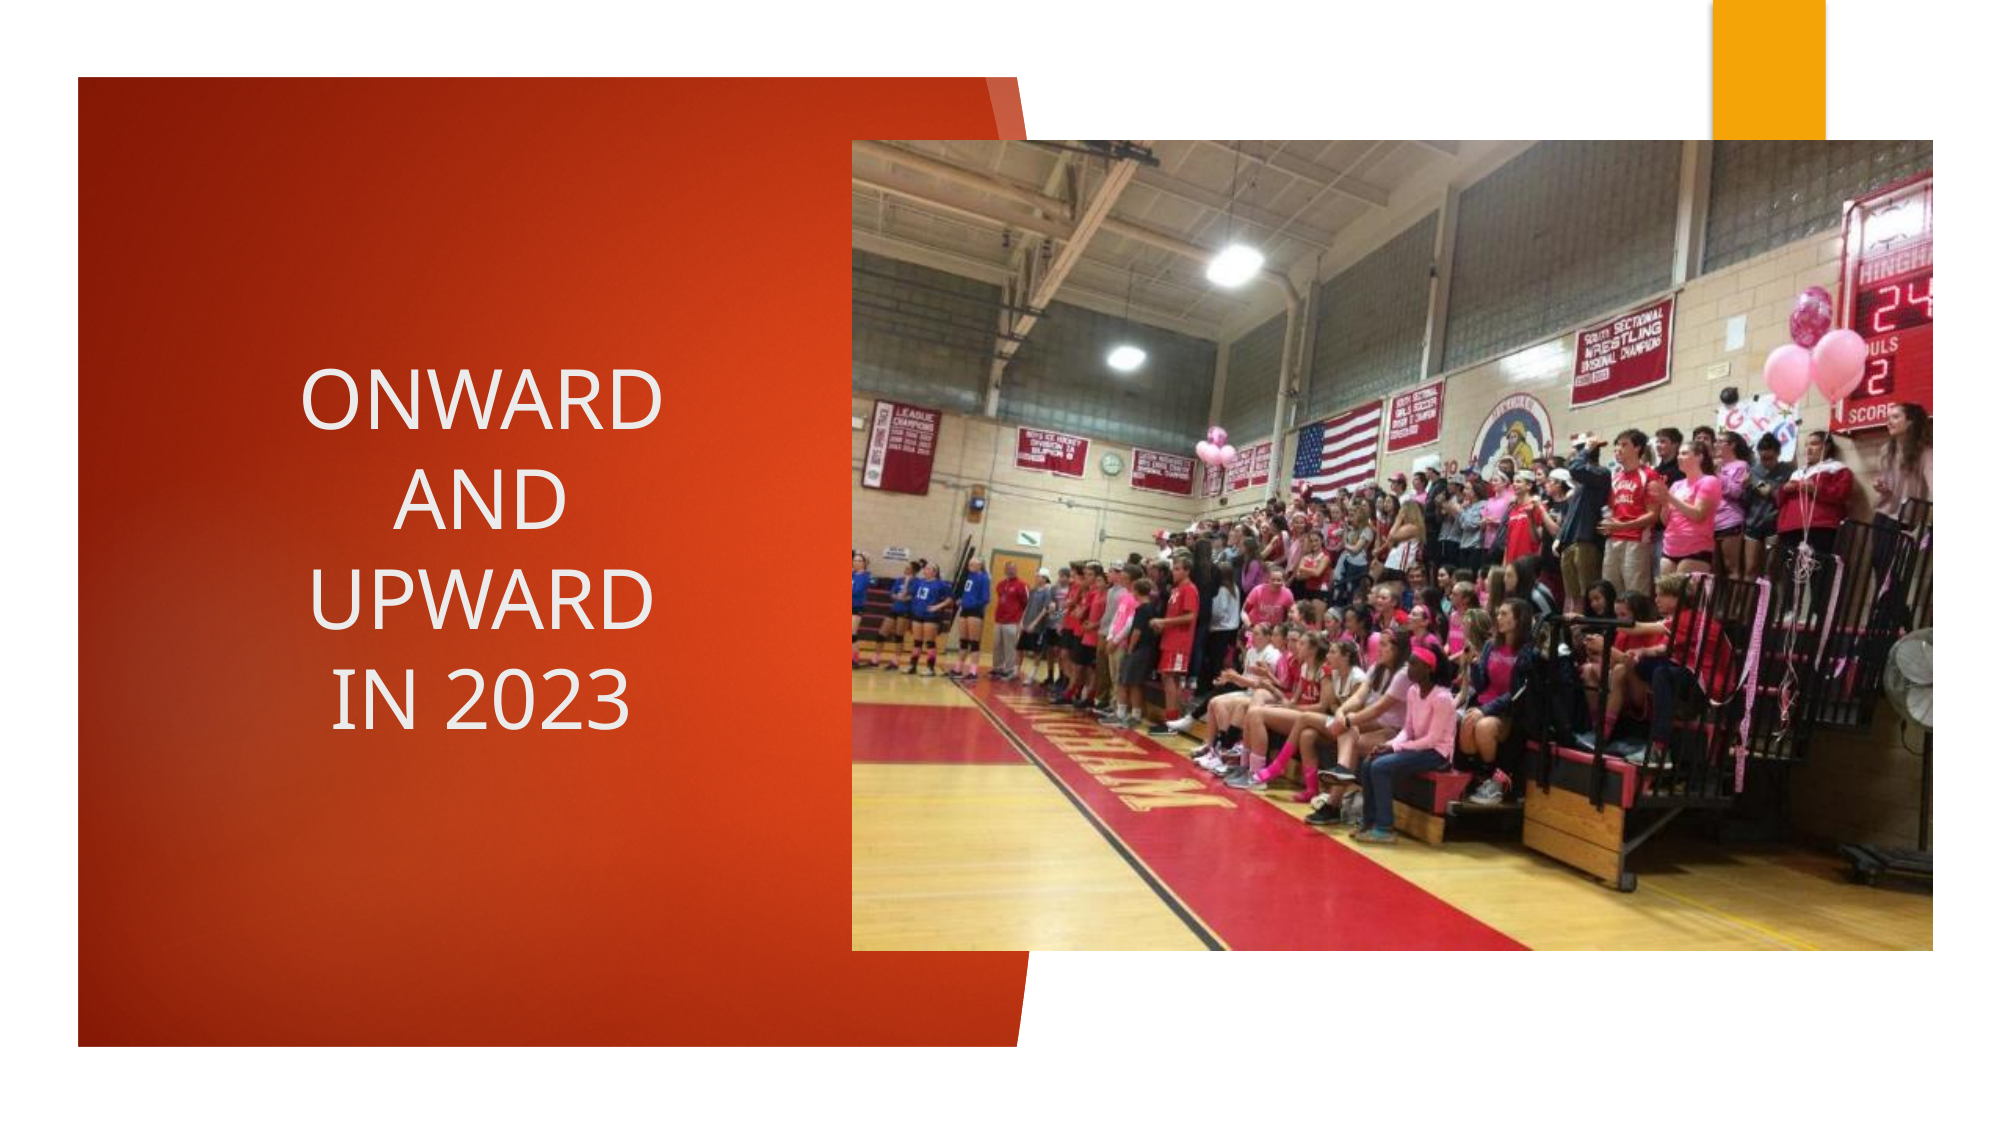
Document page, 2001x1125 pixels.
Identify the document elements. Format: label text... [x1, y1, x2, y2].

picture [79, 78, 1933, 1046]
title ONWARD AND UPWARD IN 2023 [125, 358, 839, 734]
